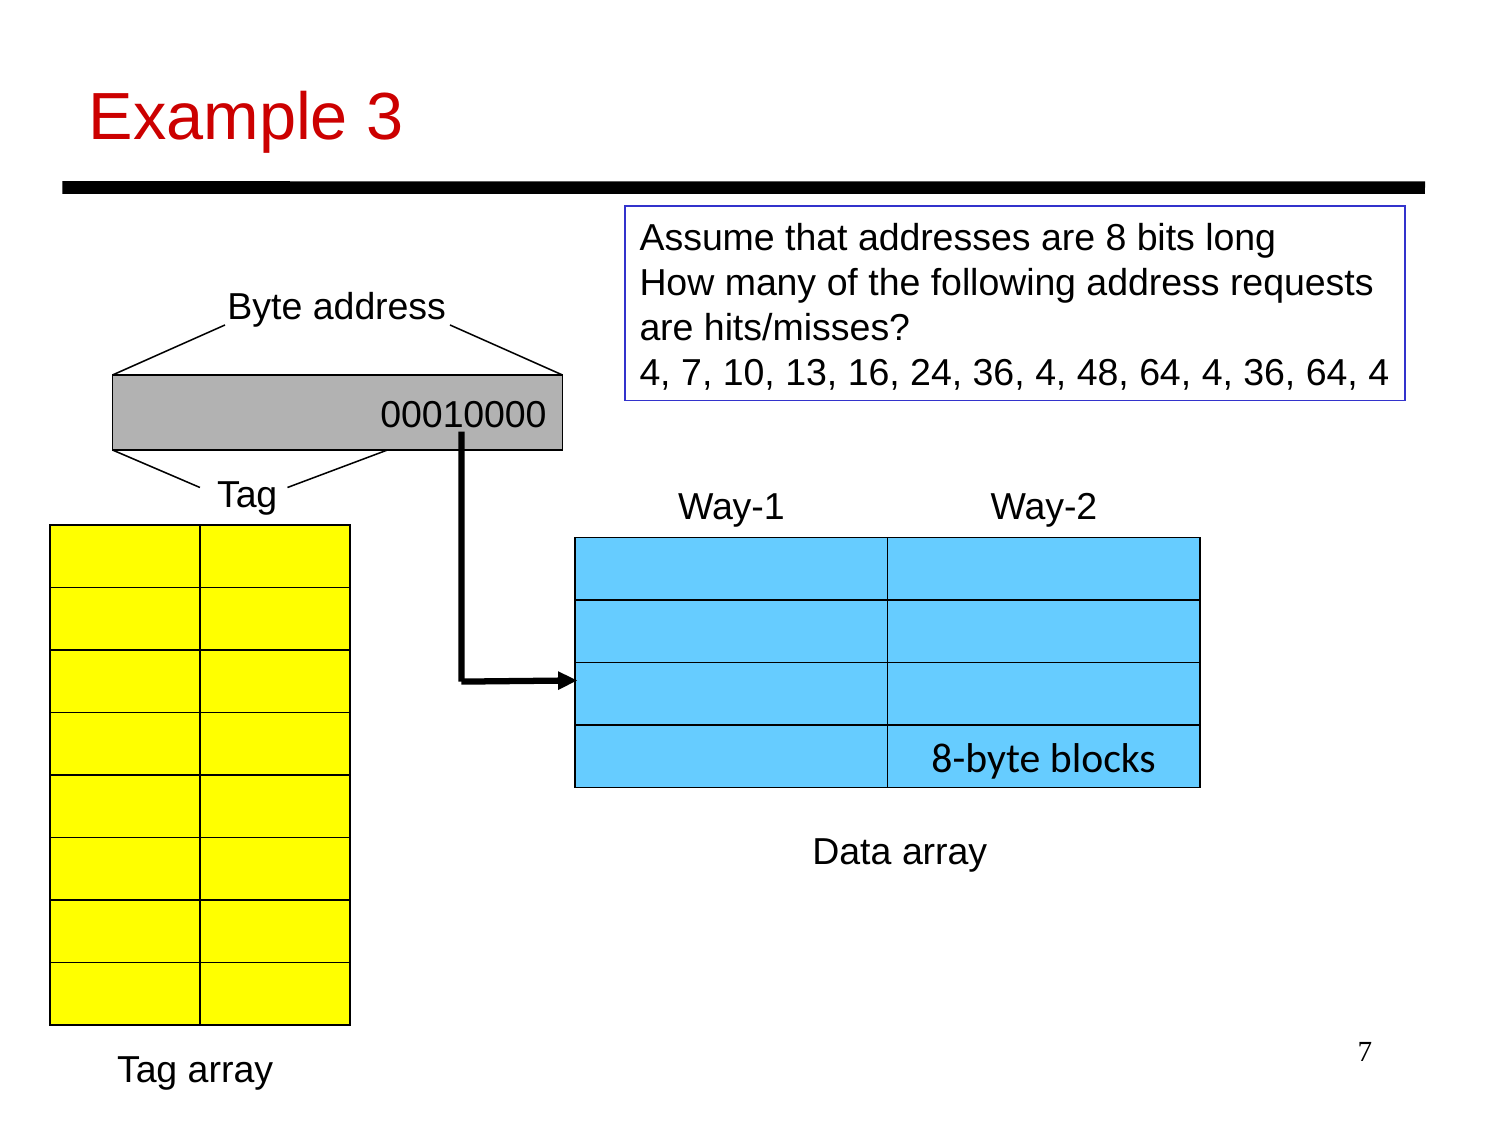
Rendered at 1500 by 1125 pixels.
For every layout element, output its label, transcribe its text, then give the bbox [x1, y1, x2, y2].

text_box 8-byte blocks [887, 724, 1200, 788]
slide_number 7 [1074, 1025, 1388, 1100]
text_box Assume that addresses are 8 bits long How many of the following address requests are hits/misses? 4, 7, 10, 13, 16, 24, 36, 4, 48, 64, 4, 36, 64, 4 [624, 205, 1405, 401]
text_box [49, 524, 199, 587]
text_box [199, 774, 350, 837]
text_box [49, 712, 199, 774]
text_box [199, 712, 350, 774]
text_box [574, 599, 887, 662]
text_box [199, 962, 350, 1025]
text_box [199, 649, 350, 712]
text_box [49, 837, 199, 899]
text_box Byte address [212, 274, 461, 335]
text_box [574, 724, 887, 788]
text_box 00010000 [112, 374, 563, 450]
text_box [199, 524, 350, 587]
text_box Data array [797, 819, 1003, 880]
text_box Tag [202, 462, 293, 523]
text_box Tag array [102, 1037, 289, 1098]
text_box Way-1 [663, 474, 800, 535]
text_box [199, 899, 350, 962]
text_box [887, 662, 1200, 724]
text_box [461, 674, 577, 687]
text_box [49, 587, 199, 649]
text_box Way-2 [975, 474, 1113, 535]
text_box [574, 662, 887, 724]
text_box [49, 962, 199, 1025]
text_box [574, 537, 887, 599]
text_box Example 3 [74, 65, 419, 160]
text_box [49, 774, 199, 837]
text_box [199, 587, 350, 649]
text_box [887, 599, 1200, 662]
text_box [199, 837, 350, 899]
text_box [49, 649, 199, 712]
text_box [887, 537, 1200, 599]
text_box [49, 899, 199, 962]
